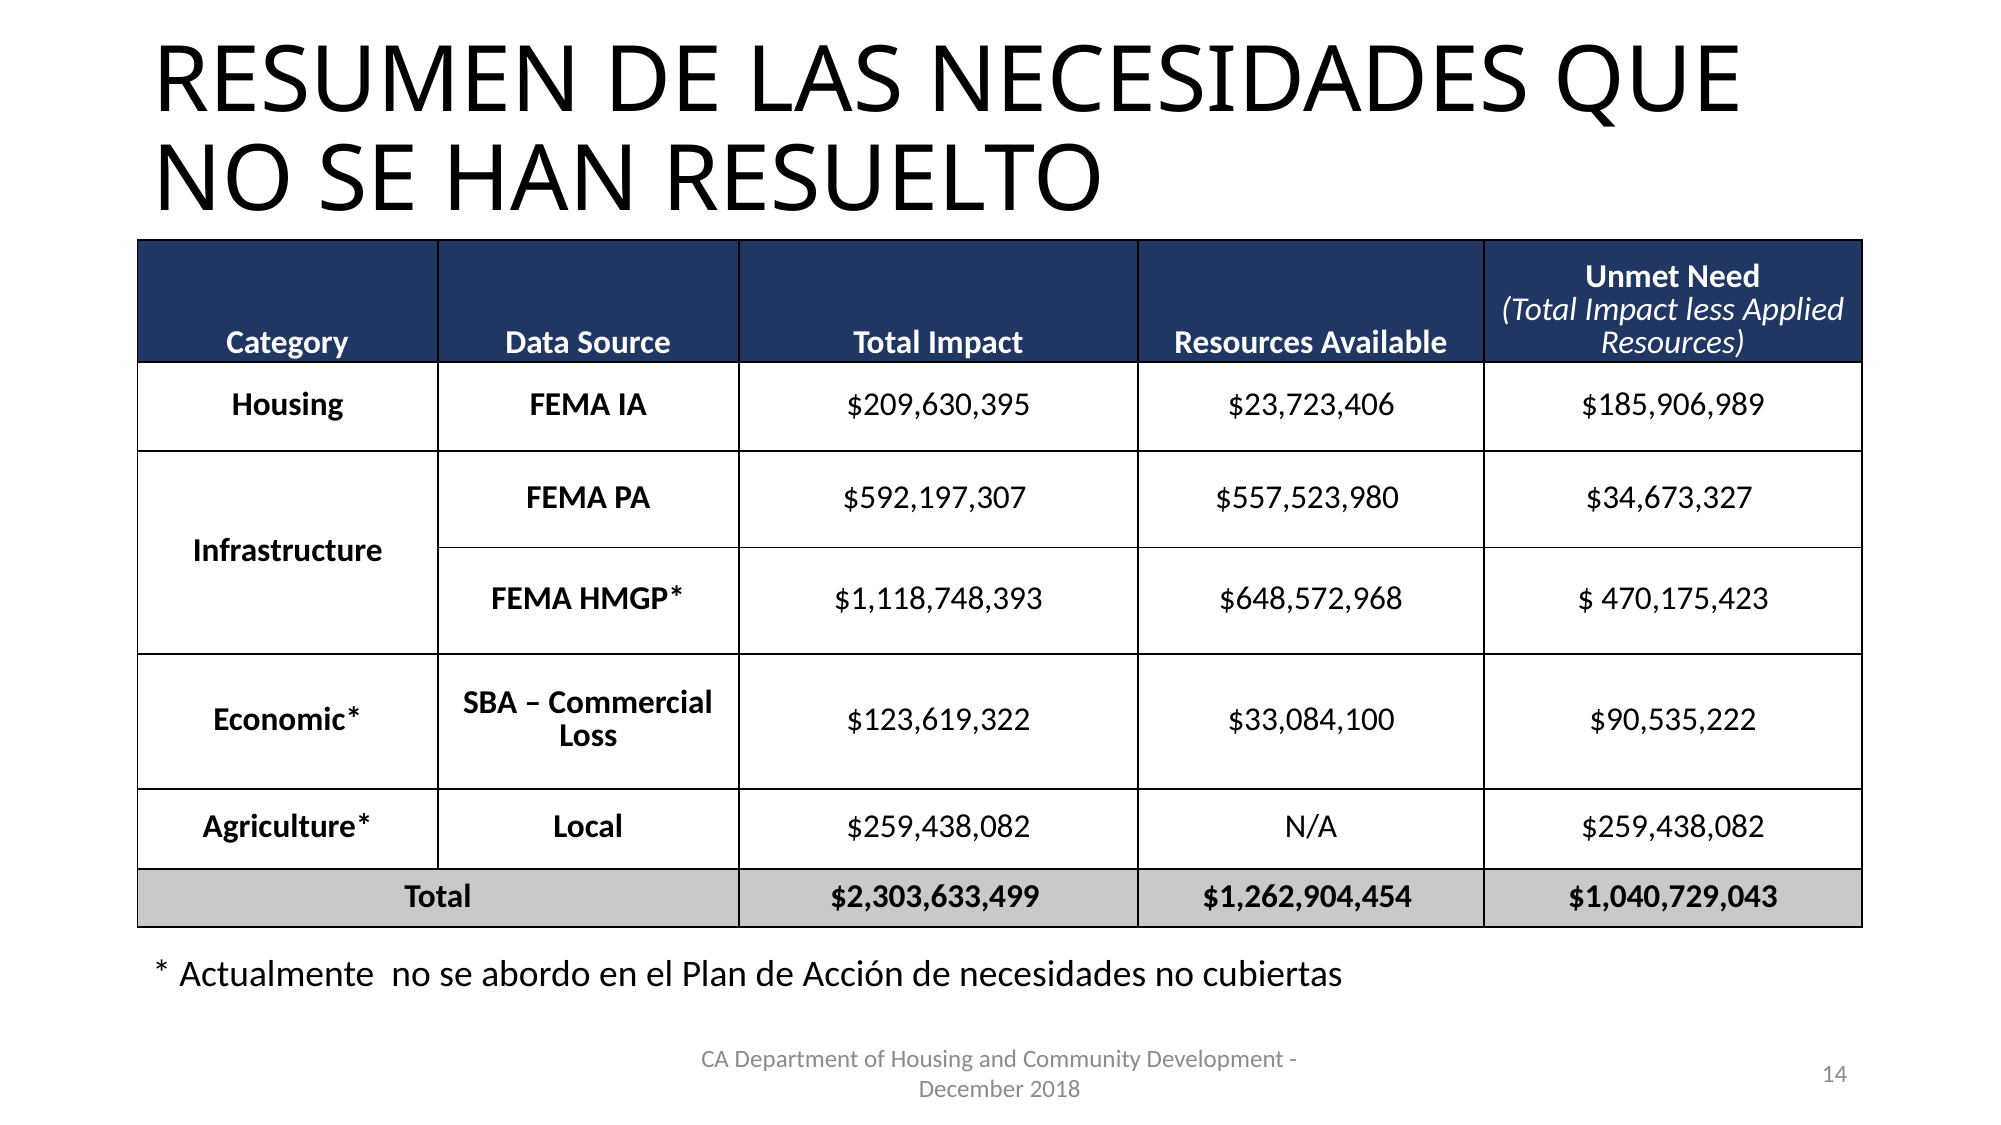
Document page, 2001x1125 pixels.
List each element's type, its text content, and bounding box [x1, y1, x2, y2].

table_cell $259,438,082 [740, 790, 1137, 868]
text_box * Actualmente no se abordo en el Plan de Acción de necesidades no cubiertas [137, 941, 1708, 1001]
table_header Category [138, 241, 437, 361]
table_cell $90,535,222 [1485, 655, 1861, 788]
table_cell Economic* [138, 655, 437, 788]
table_cell FEMA IA [439, 363, 738, 450]
table_cell $2,303,633,499 [740, 870, 1137, 926]
table_cell $648,572,968 [1139, 548, 1483, 653]
table_header Unmet Need (Total Impact less Applied Resources) [1485, 241, 1861, 361]
table_cell $557,523,980 [1139, 452, 1483, 547]
table_cell $33,084,100 [1139, 655, 1483, 788]
table_cell Local [439, 790, 738, 868]
table_cell $1,040,729,043 [1485, 870, 1861, 926]
table_cell $592,197,307 [740, 452, 1137, 547]
table_cell Total [138, 870, 738, 926]
footer CA Department of Housing and Community Development - December 2018 [662, 1042, 1338, 1103]
table_cell FEMA HMGP* [439, 548, 738, 653]
table_cell $209,630,395 [740, 363, 1137, 450]
table_cell SBA – Commercial Loss [439, 655, 738, 788]
table_cell $123,619,322 [740, 655, 1137, 788]
table_header Resources Available [1139, 241, 1483, 361]
table_cell $1,262,904,454 [1139, 870, 1483, 926]
table_header Data Source [439, 241, 738, 361]
table_header Total Impact [740, 241, 1137, 361]
table_cell $185,906,989 [1485, 363, 1861, 450]
table_cell $ 470,175,423 [1485, 548, 1861, 653]
table_cell N/A [1139, 790, 1483, 868]
table_cell Housing [138, 363, 437, 450]
title RESUMEN DE LAS NECESIDADES QUE NO SE HAN RESUELTO [137, 22, 1892, 241]
table_cell $34,673,327 [1485, 452, 1861, 547]
slide_number 14 [1412, 1042, 1863, 1103]
table_cell $23,723,406 [1139, 363, 1483, 450]
table_cell FEMA PA [439, 452, 738, 547]
table_cell Infrastructure [138, 452, 437, 653]
table_cell $259,438,082 [1485, 790, 1861, 868]
table_cell $1,118,748,393 [740, 548, 1137, 653]
table_cell Agriculture* [138, 790, 437, 868]
